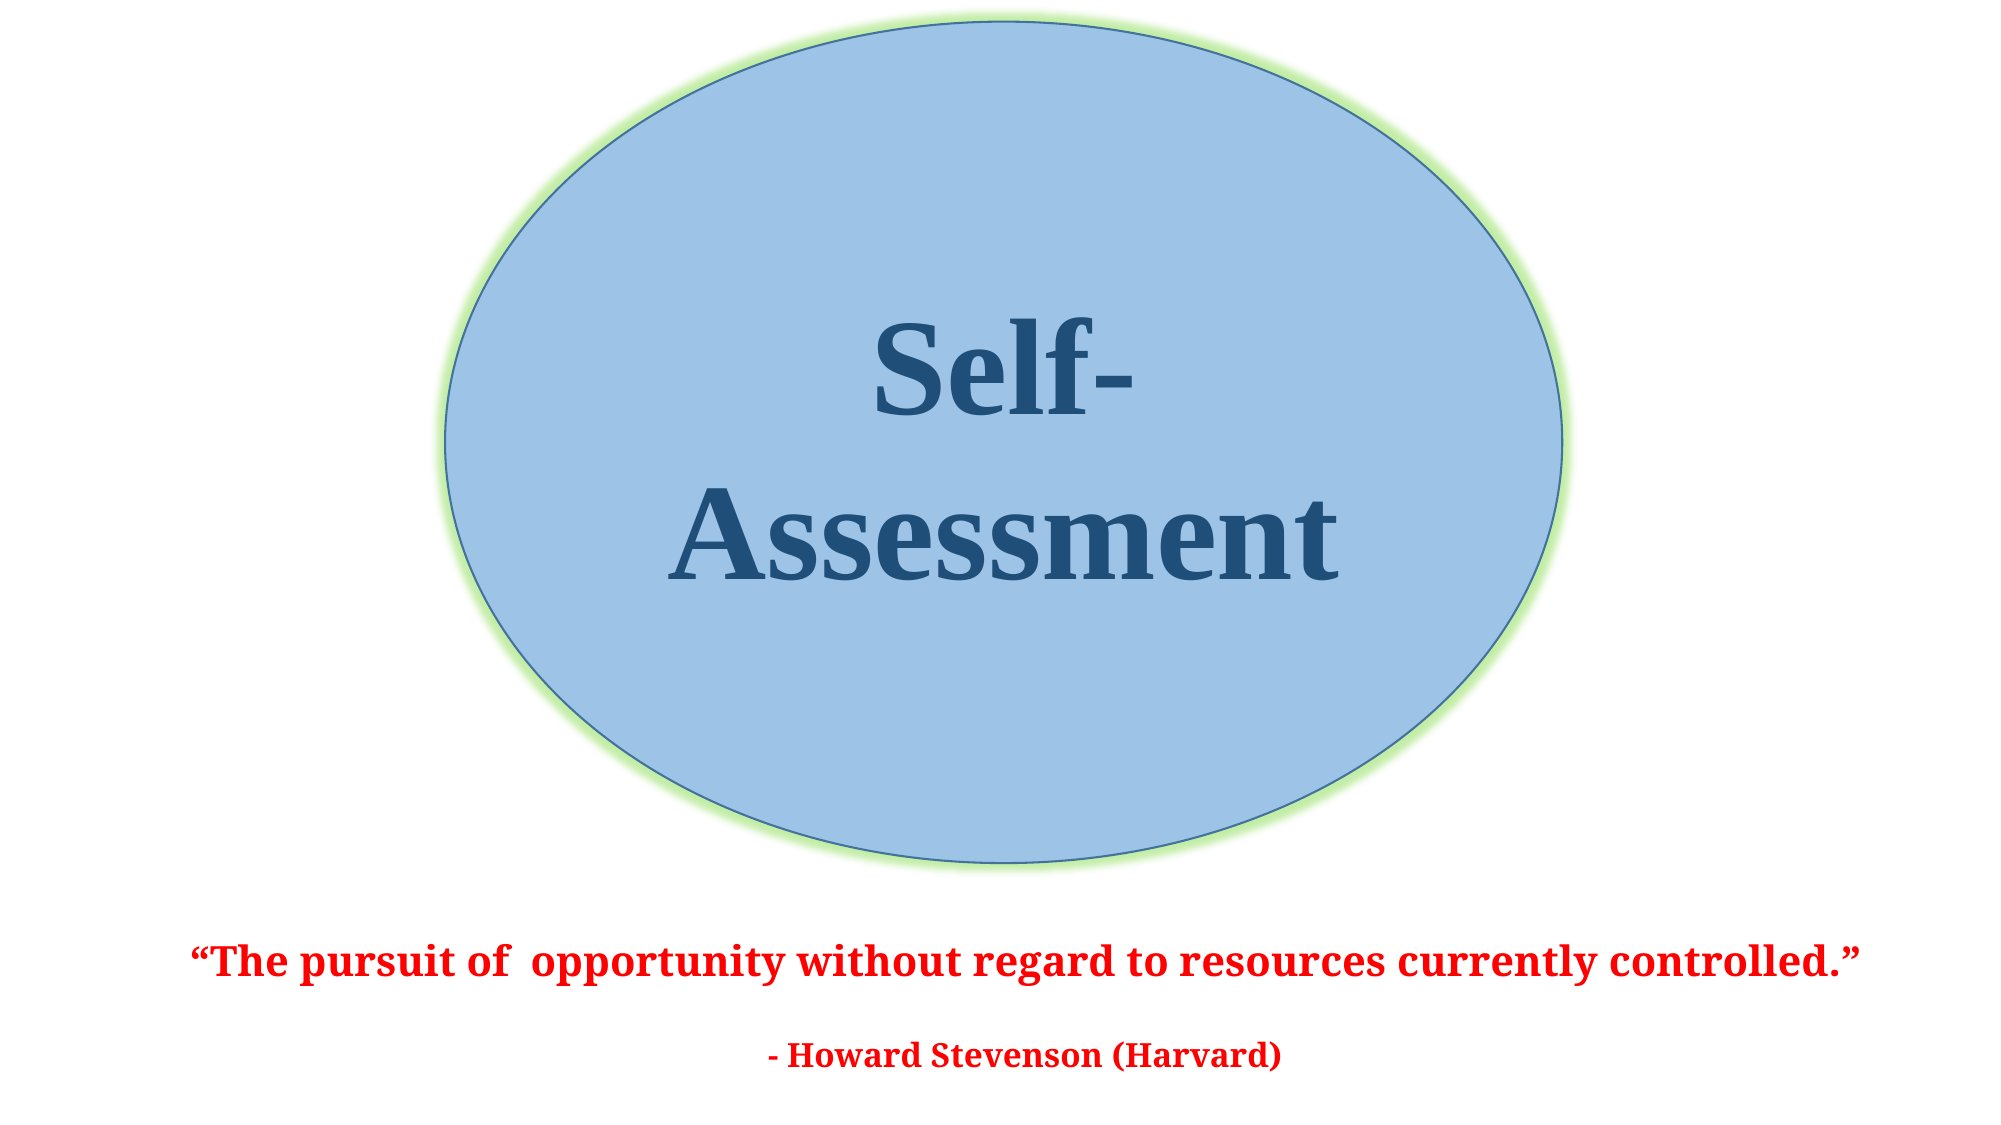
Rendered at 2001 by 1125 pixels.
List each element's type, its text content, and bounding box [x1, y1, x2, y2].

text_box Self-Assessment [444, 20, 1564, 865]
text_box “The pursuit of opportunity without regard to resources currently controlled.” - Howard Stevenson (Harvard) [157, 926, 1894, 1082]
